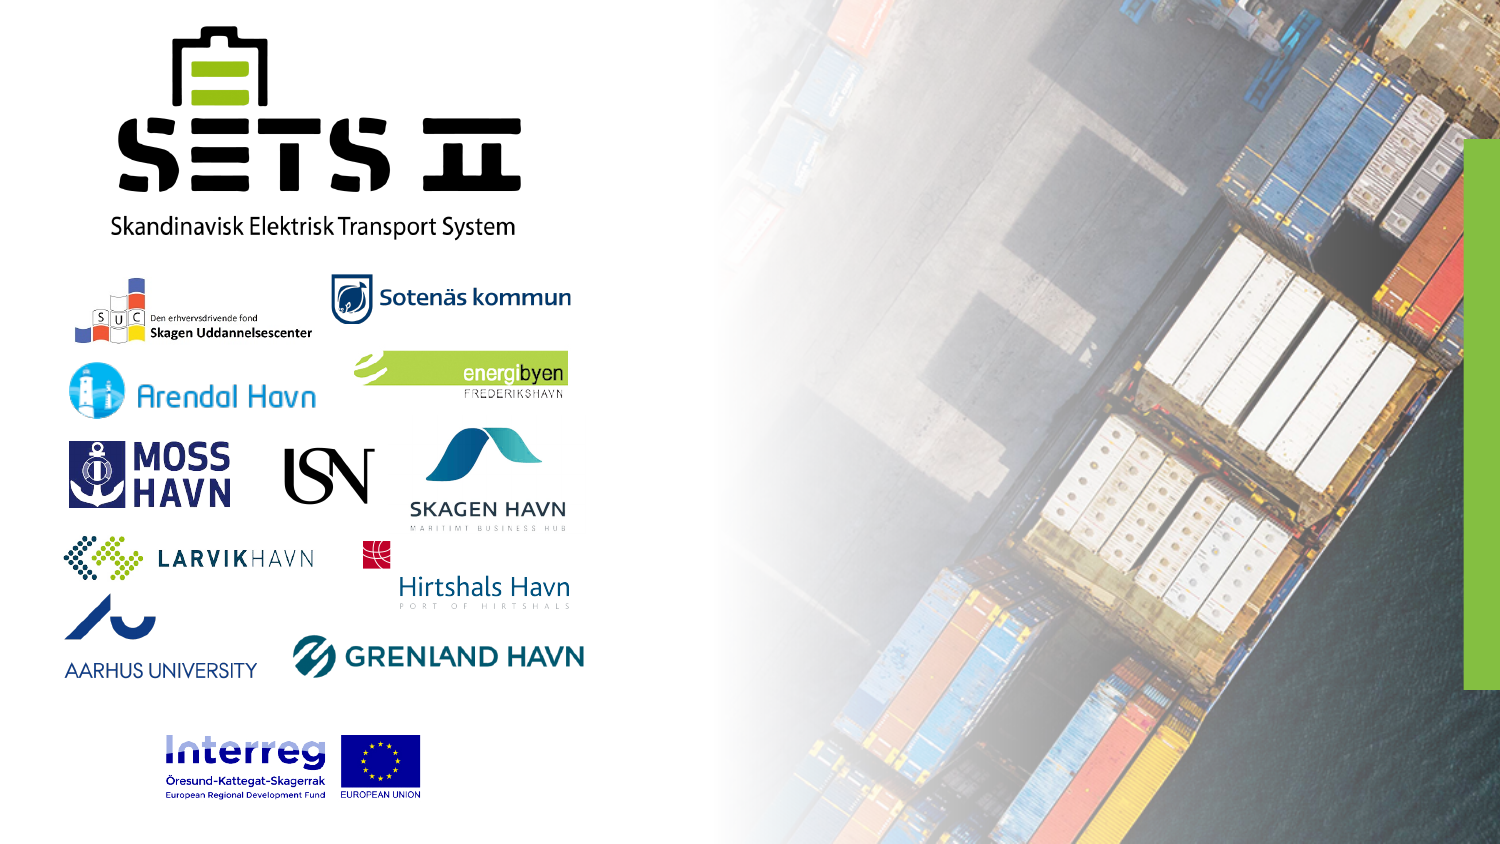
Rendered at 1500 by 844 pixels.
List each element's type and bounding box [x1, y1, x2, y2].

picture [51, 274, 586, 590]
picture [142, 711, 442, 821]
picture [64, 593, 269, 679]
picture [291, 634, 585, 678]
picture [109, 26, 521, 241]
picture [69, 441, 231, 509]
picture [74, 277, 321, 348]
picture [712, 0, 1500, 844]
picture [363, 541, 570, 609]
